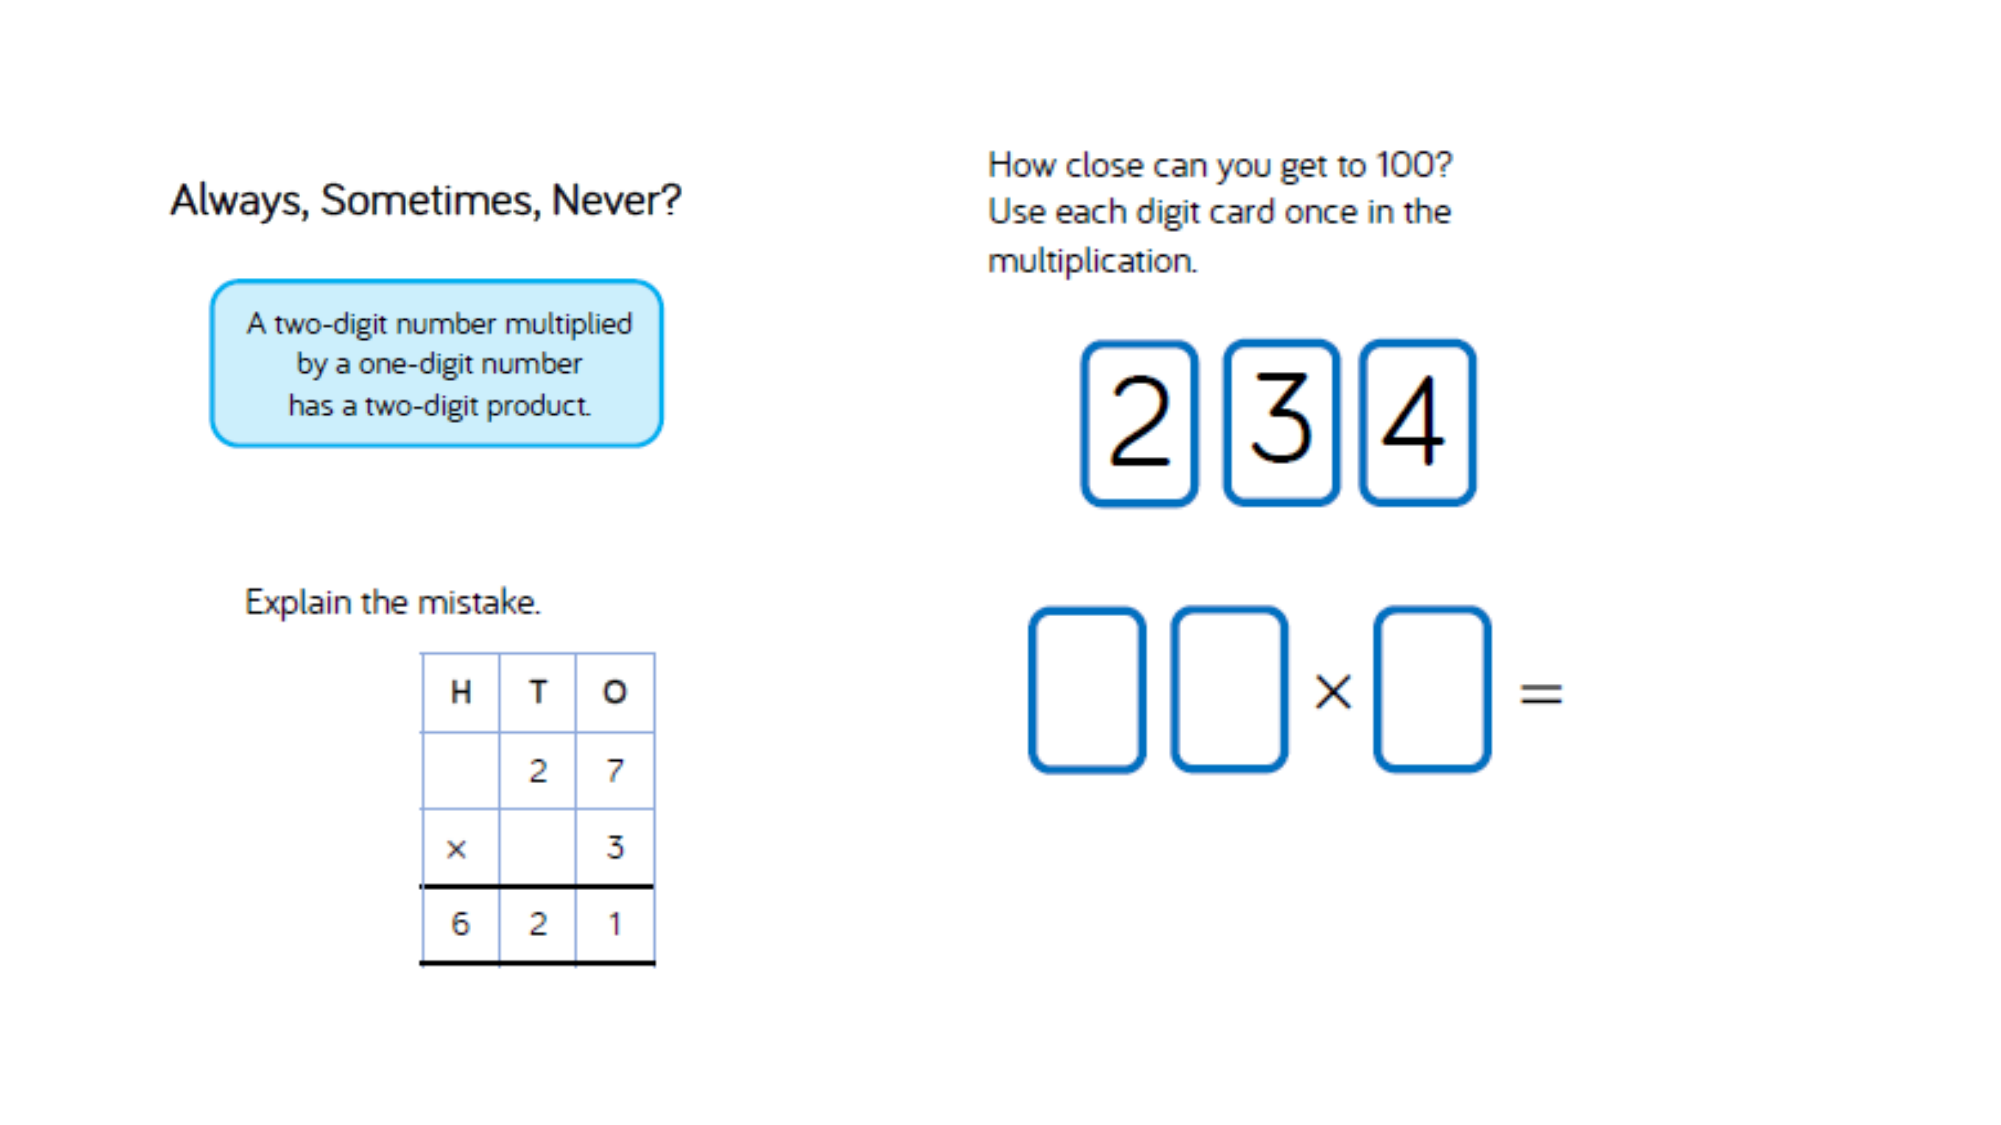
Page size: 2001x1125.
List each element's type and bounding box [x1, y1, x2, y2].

picture [152, 160, 724, 531]
picture [980, 139, 1606, 848]
picture [237, 579, 766, 1020]
